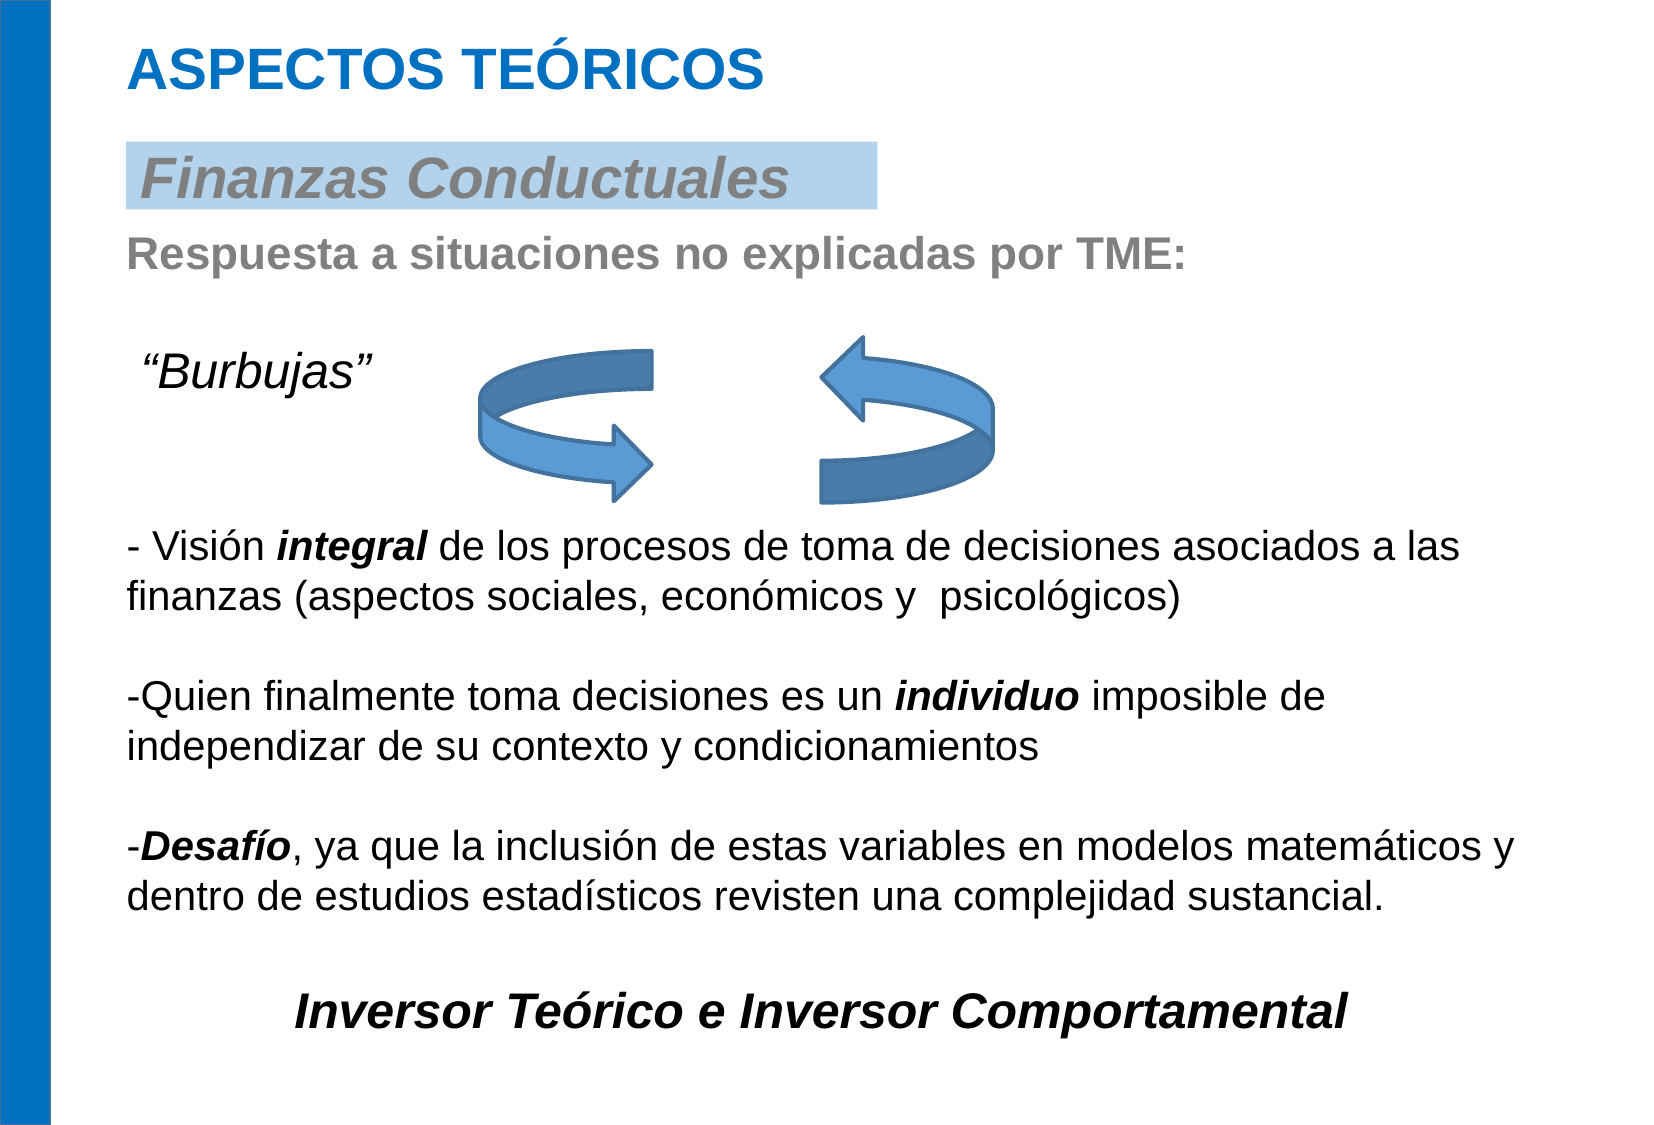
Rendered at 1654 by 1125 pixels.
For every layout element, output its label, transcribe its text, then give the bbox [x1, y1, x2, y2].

text_box [0, 0, 50, 1125]
text_box Respuesta a situaciones no explicadas por TME: “Burbujas” - Visión integral de los procesos de toma de decisiones asociados a las finanzas (aspectos sociales, económicos y psicológicos) -Quien finalmente toma decisiones es un individuo imposible de independizar de su contexto y condicionamientos -Desafío, ya que la inclusión de estas variables en modelos matemáticos y dentro de estudios estadísticos revisten una complejidad sustancial. Inversor Teórico e Inversor Comportamental [111, 216, 1531, 1047]
text_box [819, 335, 995, 505]
text_box [478, 348, 654, 504]
text_box Finanzas Conductuales [125, 141, 878, 210]
title ASPECTOS TEÓRICOS [111, 0, 1539, 142]
